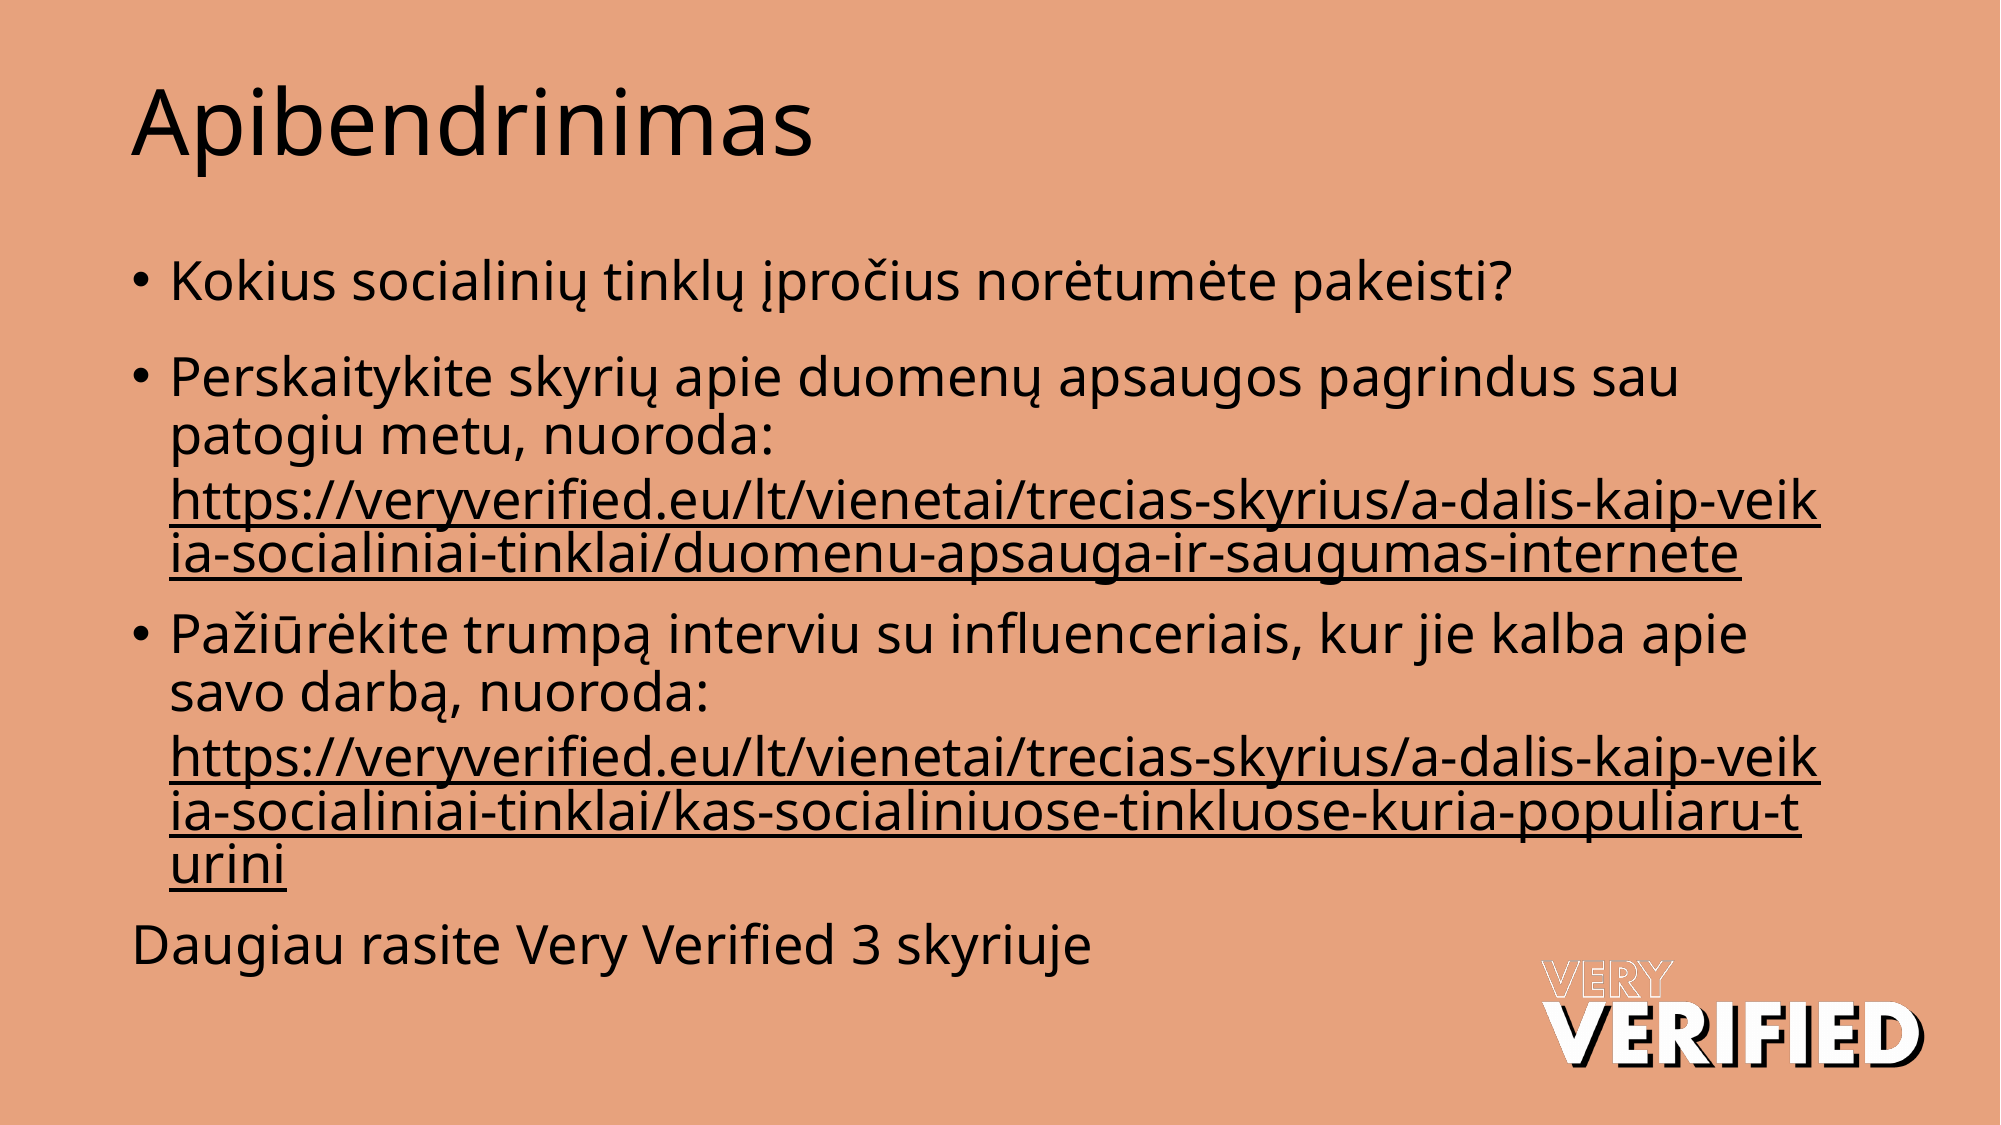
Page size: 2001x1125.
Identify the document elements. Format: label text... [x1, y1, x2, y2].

picture [1493, 930, 1952, 1097]
title Apibendrinimas [116, 17, 1842, 234]
list Kokius socialinių tinklų įpročius norėtumėte pakeisti? Perskaitykite skyrių apie duomenų apsaugos pagrindus sau patogiu metu, nuoroda: https://veryverified.eu/lt/vienetai/trecias-skyrius/a-dalis-kaip-veikia-socialiniai-tinklai/duomenu-apsauga-ir-saugumas-internete Pažiūrėkite trumpą interviu su influenceriais, kur jie kalba apie savo darbą, nuoroda: https://veryverified.eu/lt/vienetai/trecias-skyrius/a-dalis-kaip-veikia-socialiniai-tinklai/kas-socialiniuose-tinkluose-kuria-populiaru-turini Daugiau rasite Very Verified 3 skyriuje [116, 234, 1842, 949]
